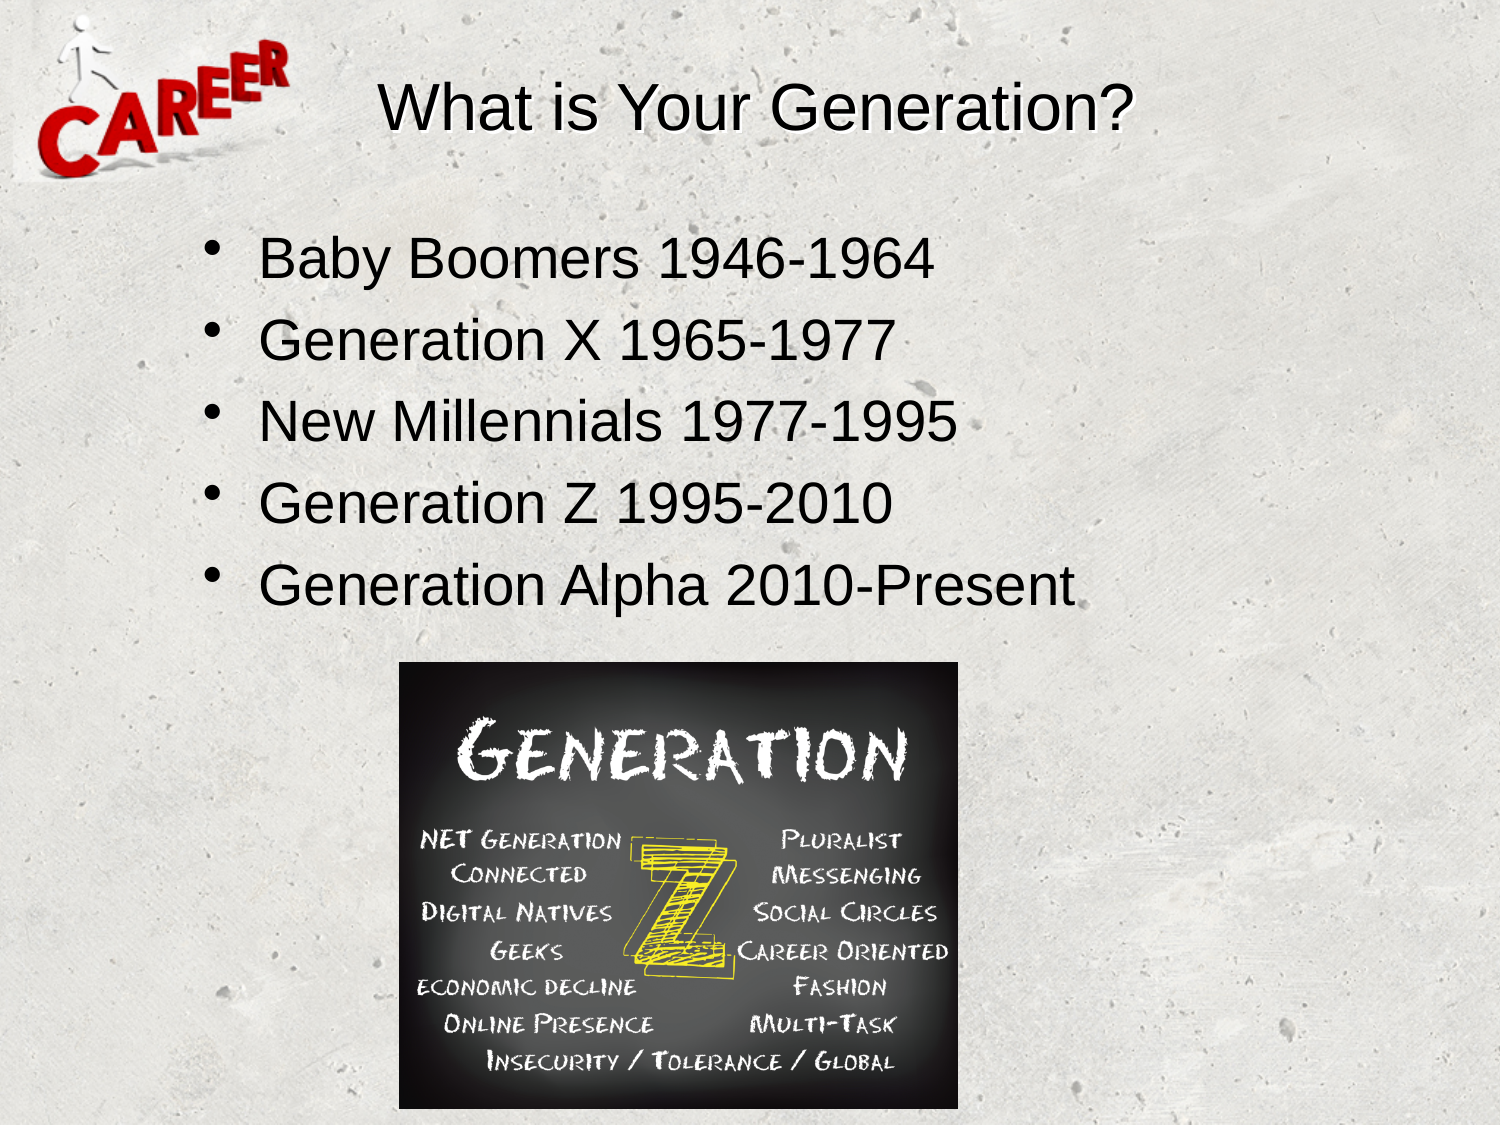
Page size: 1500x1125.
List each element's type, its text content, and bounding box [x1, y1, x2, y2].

title What is Your Generation? [362, 62, 1414, 146]
list Baby Boomers 1946-1964 Generation X 1965-1977 New Millennials 1977-1995 Generation Z 1995-2010 Generation Alpha 2010-Present [187, 212, 1251, 638]
picture [0, 0, 1500, 1125]
